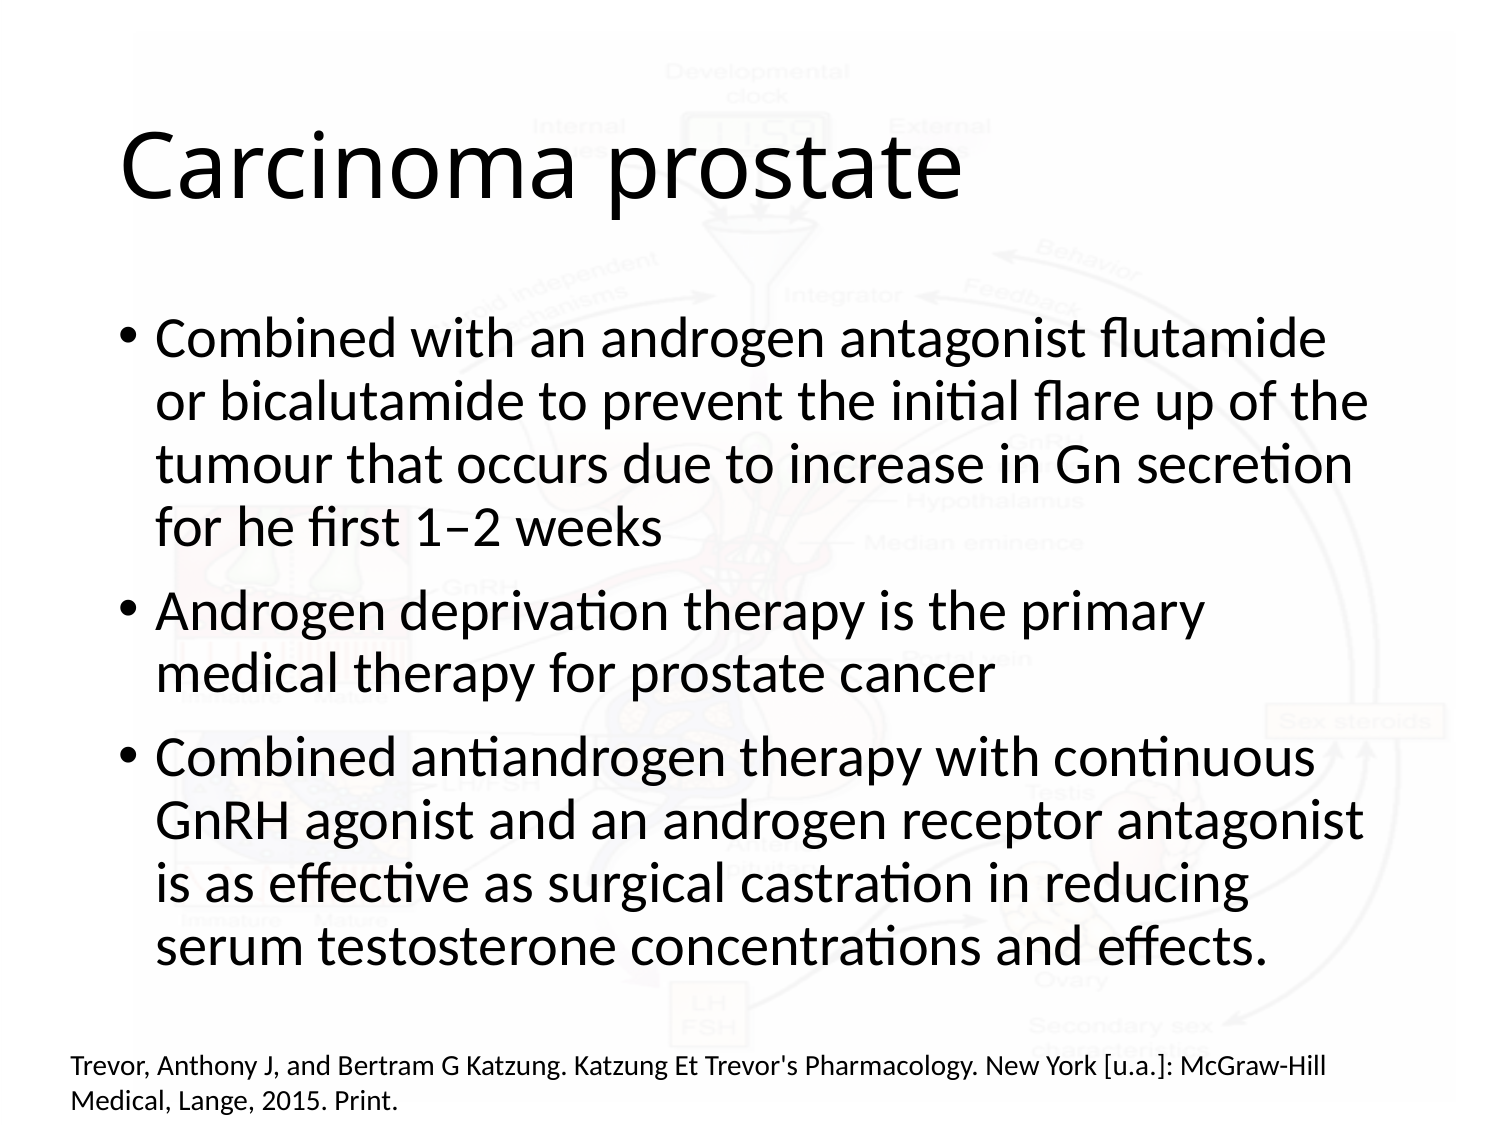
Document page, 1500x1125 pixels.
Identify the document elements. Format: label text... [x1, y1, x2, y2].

title Carcinoma prostate [103, 59, 1397, 278]
text_box Trevor, Anthony J, and Bertram G Katzung. Katzung Et Trevor's Pharmacology. New York [u.a.]: McGraw-Hill Medical, Lange, 2015. Print. [55, 1039, 1445, 1124]
list Combined with an androgen antagonist flutamide or bicalutamide to prevent the initial flare up of the tumour that occurs due to increase in Gn secretion for he first 1–2 weeks Androgen deprivation therapy is the primary medical therapy for prostate cancer Combined antiandrogen therapy with continuous GnRH agonist and an androgen receptor antagonist is as effective as surgical castration in reducing serum testosterone concentrations and effects. [103, 299, 1397, 1014]
